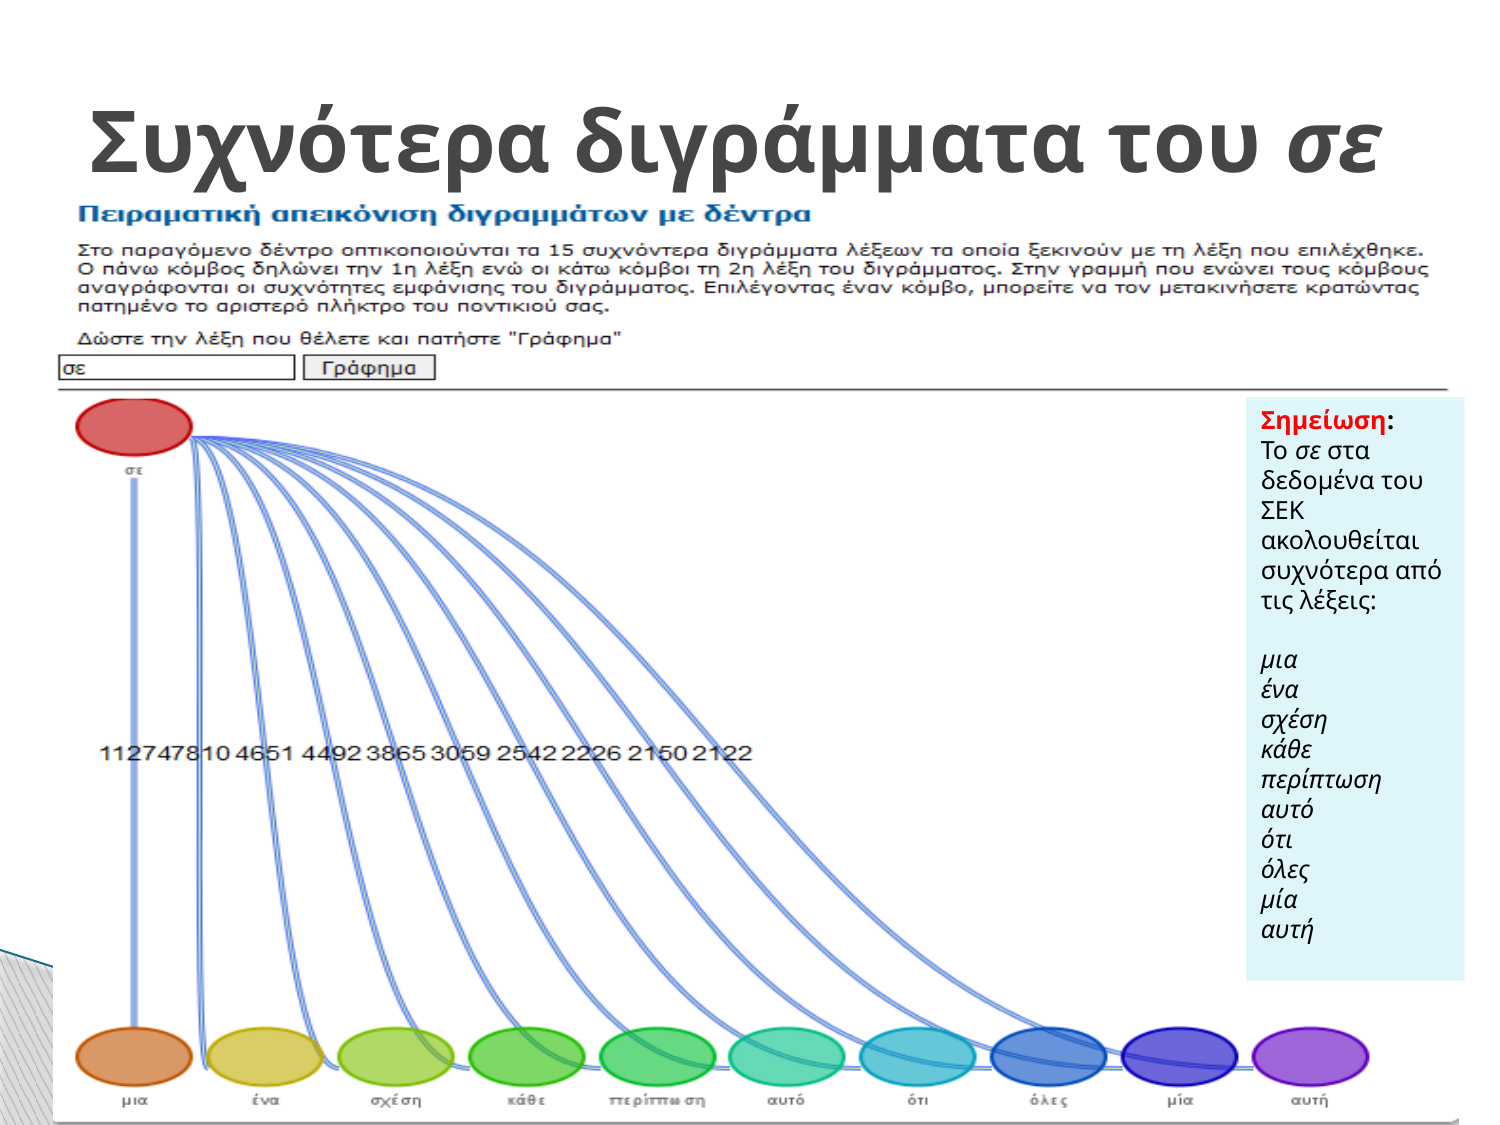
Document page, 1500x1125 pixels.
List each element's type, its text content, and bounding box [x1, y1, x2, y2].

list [52, 195, 1459, 1125]
title Συχνότερα διγράμματα του σε [75, 45, 1425, 195]
